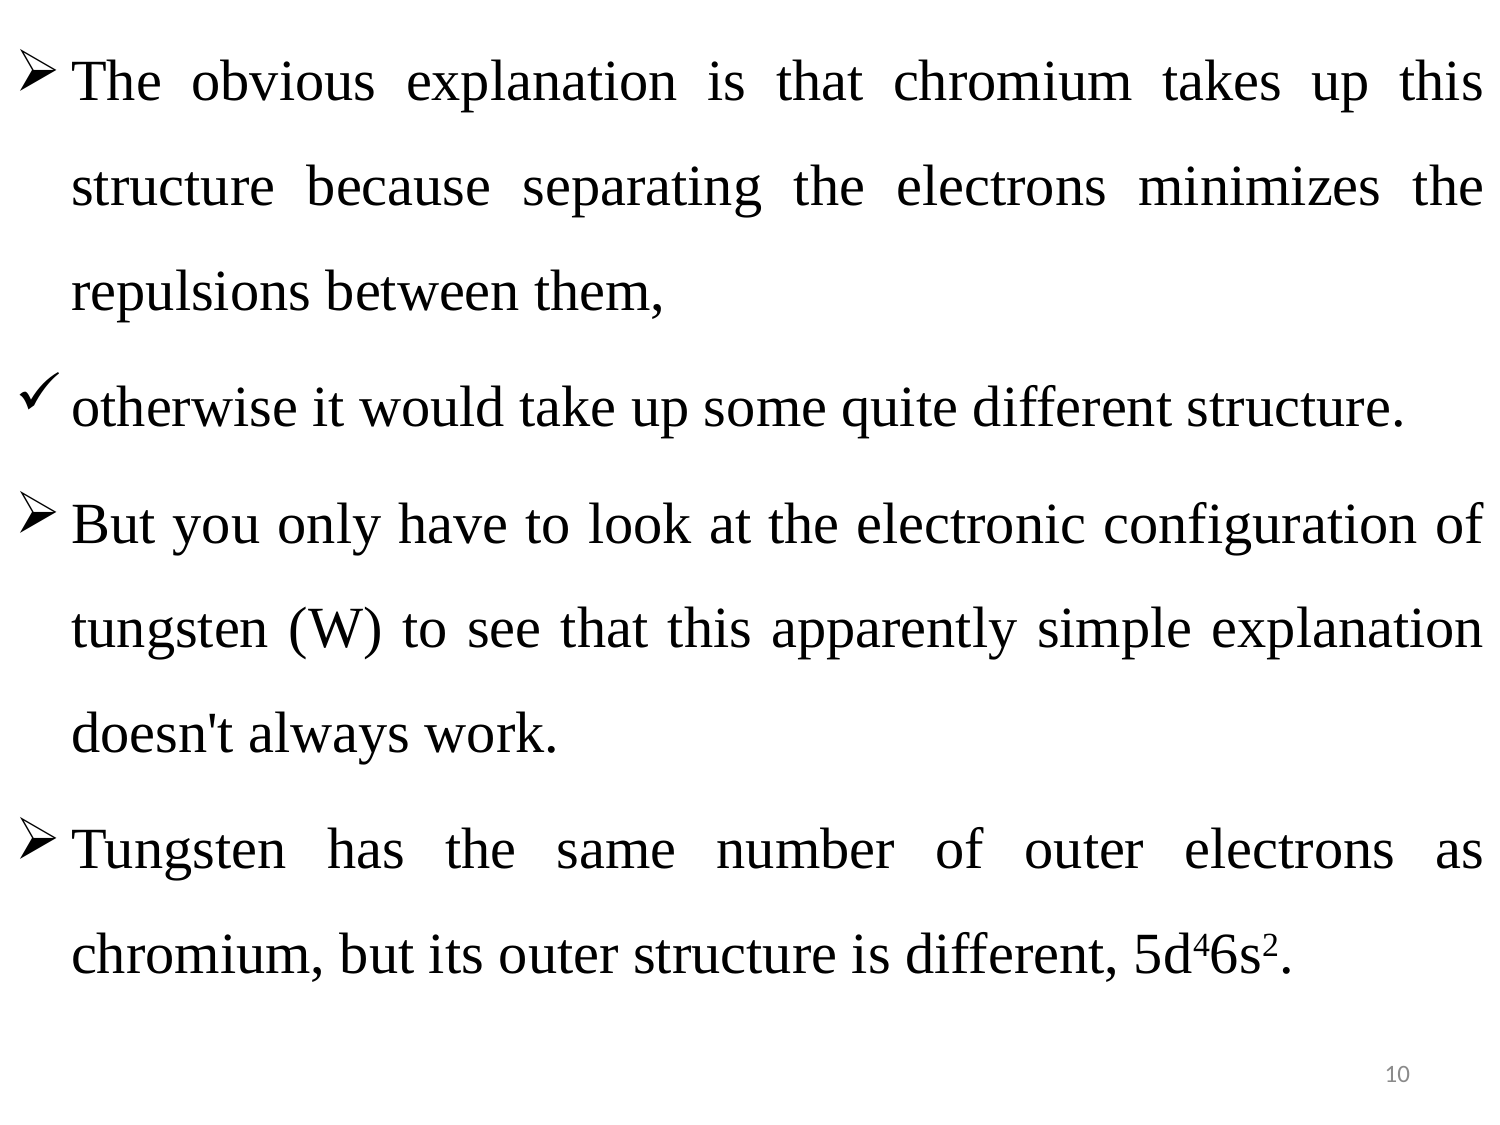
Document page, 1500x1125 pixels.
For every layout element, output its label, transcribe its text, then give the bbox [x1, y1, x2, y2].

slide_number 10 [1074, 1042, 1425, 1103]
list The obvious explanation is that chromium takes up this structure because separating the electrons minimizes the repulsions between them, otherwise it would take up some quite different structure. But you only have to look at the electronic configuration of tungsten (W) to see that this apparently simple explanation doesn't always work. Tungsten has the same number of outer electrons as chromium, but its outer structure is different, 5d46s2. [0, 0, 1500, 1125]
